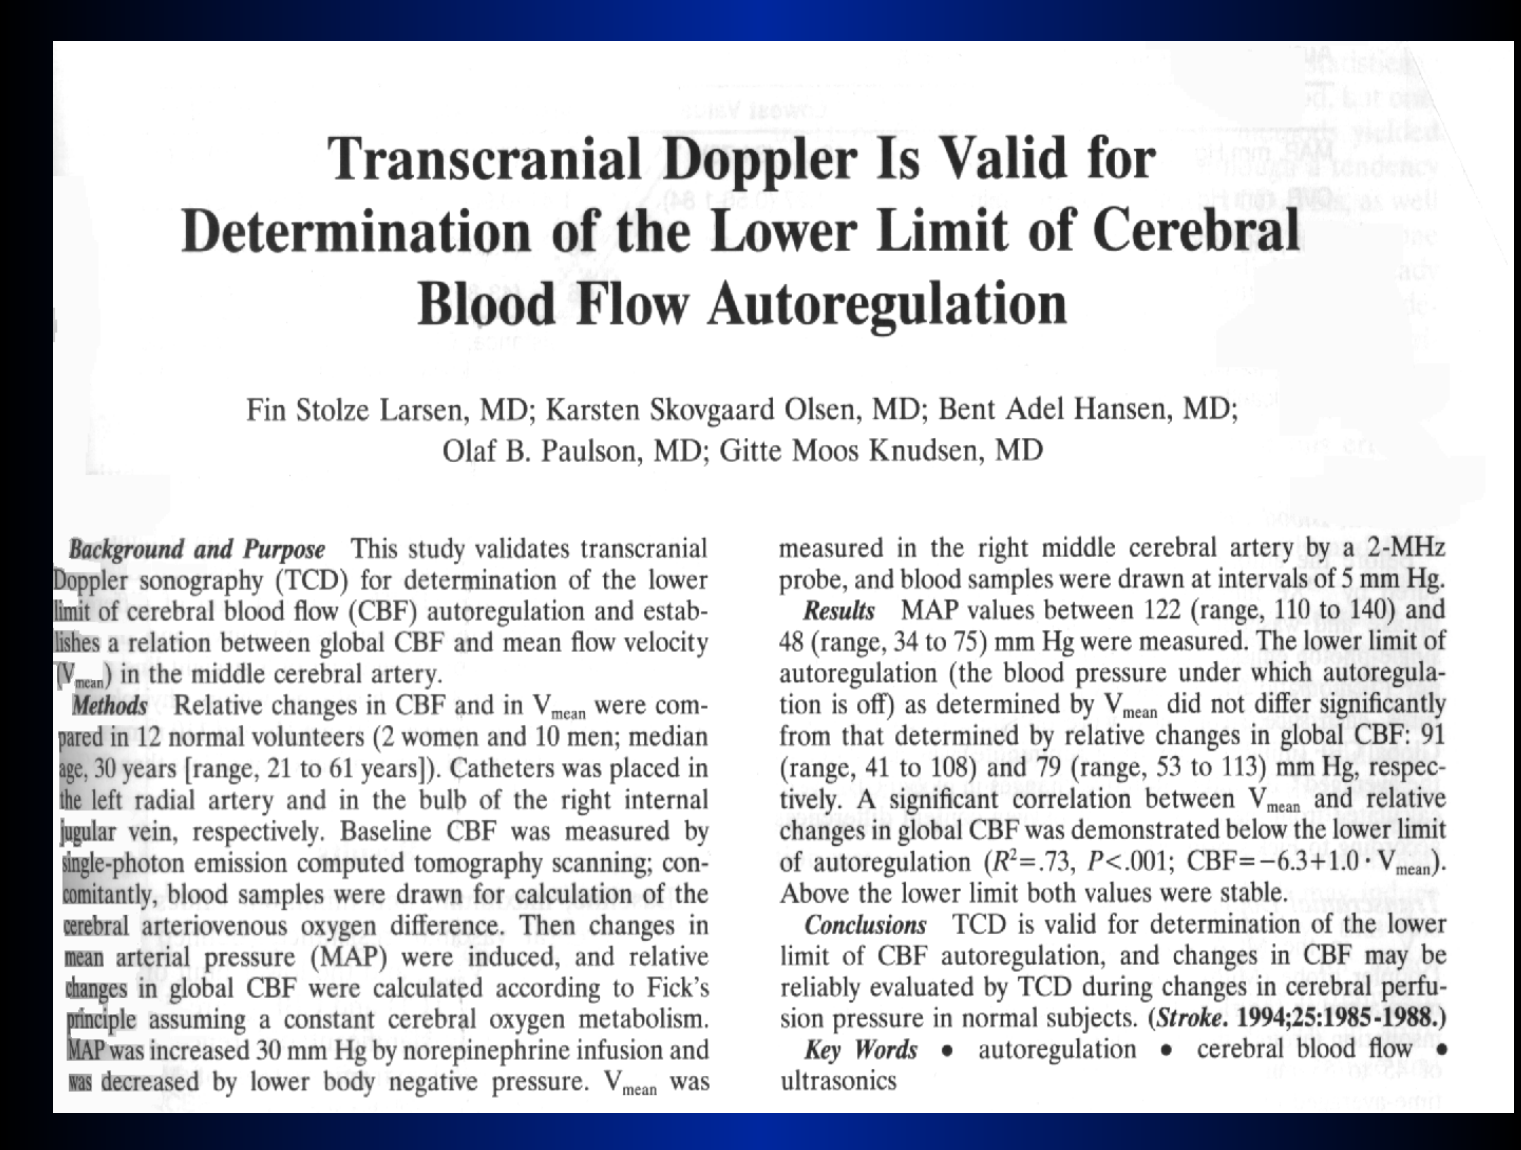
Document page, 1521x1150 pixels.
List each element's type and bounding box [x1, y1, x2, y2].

picture [53, 41, 1514, 1113]
